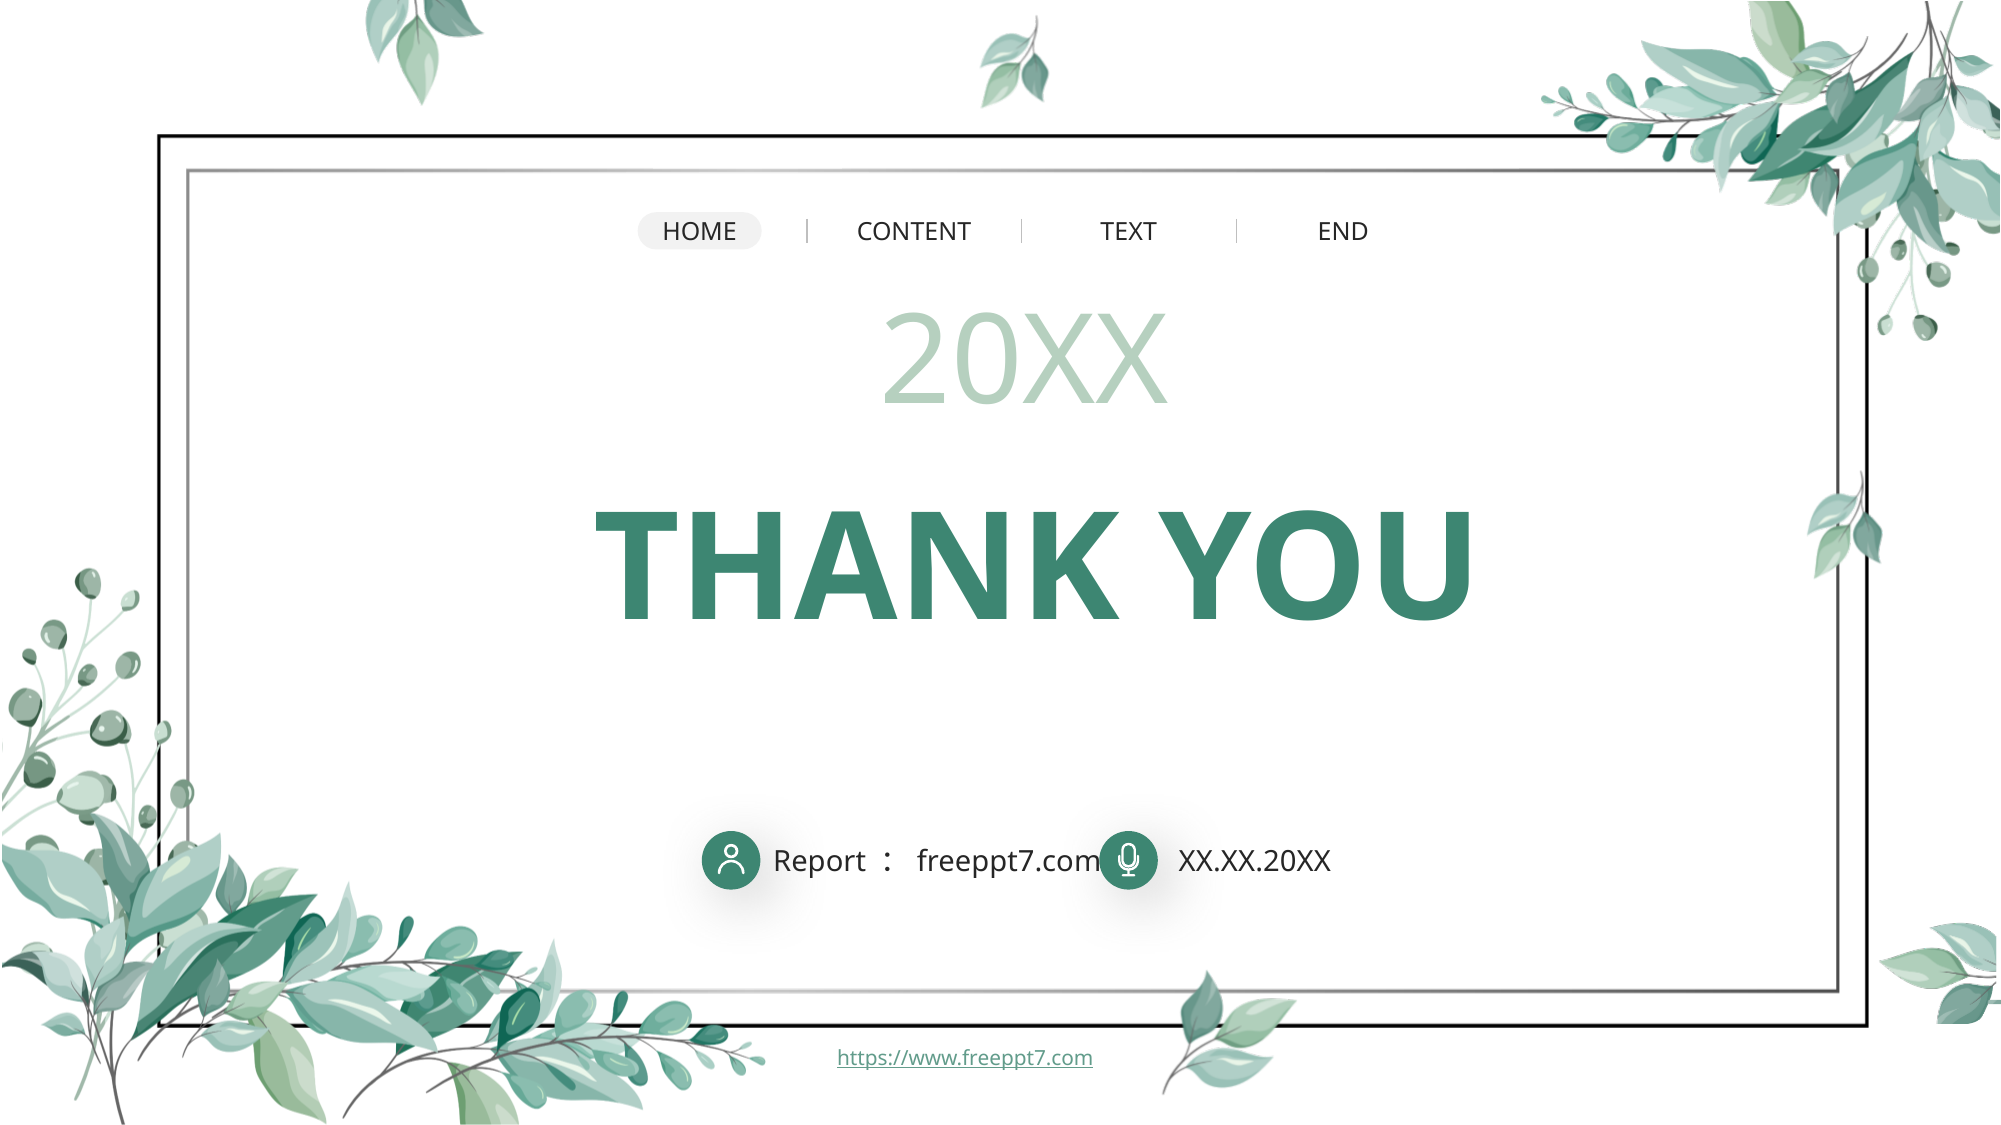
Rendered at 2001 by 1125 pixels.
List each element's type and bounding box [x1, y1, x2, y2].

text_box [637, 208, 1386, 254]
picture [1096, 962, 1317, 1100]
text_box [0, 0, 2000, 1125]
picture [923, 0, 1144, 135]
picture [2, 544, 807, 1125]
picture [1817, 866, 2001, 1024]
picture [1771, 446, 1992, 584]
text_box [701, 830, 761, 890]
picture [312, 0, 533, 123]
text_box [1099, 830, 1158, 890]
picture [1506, 1, 2000, 354]
